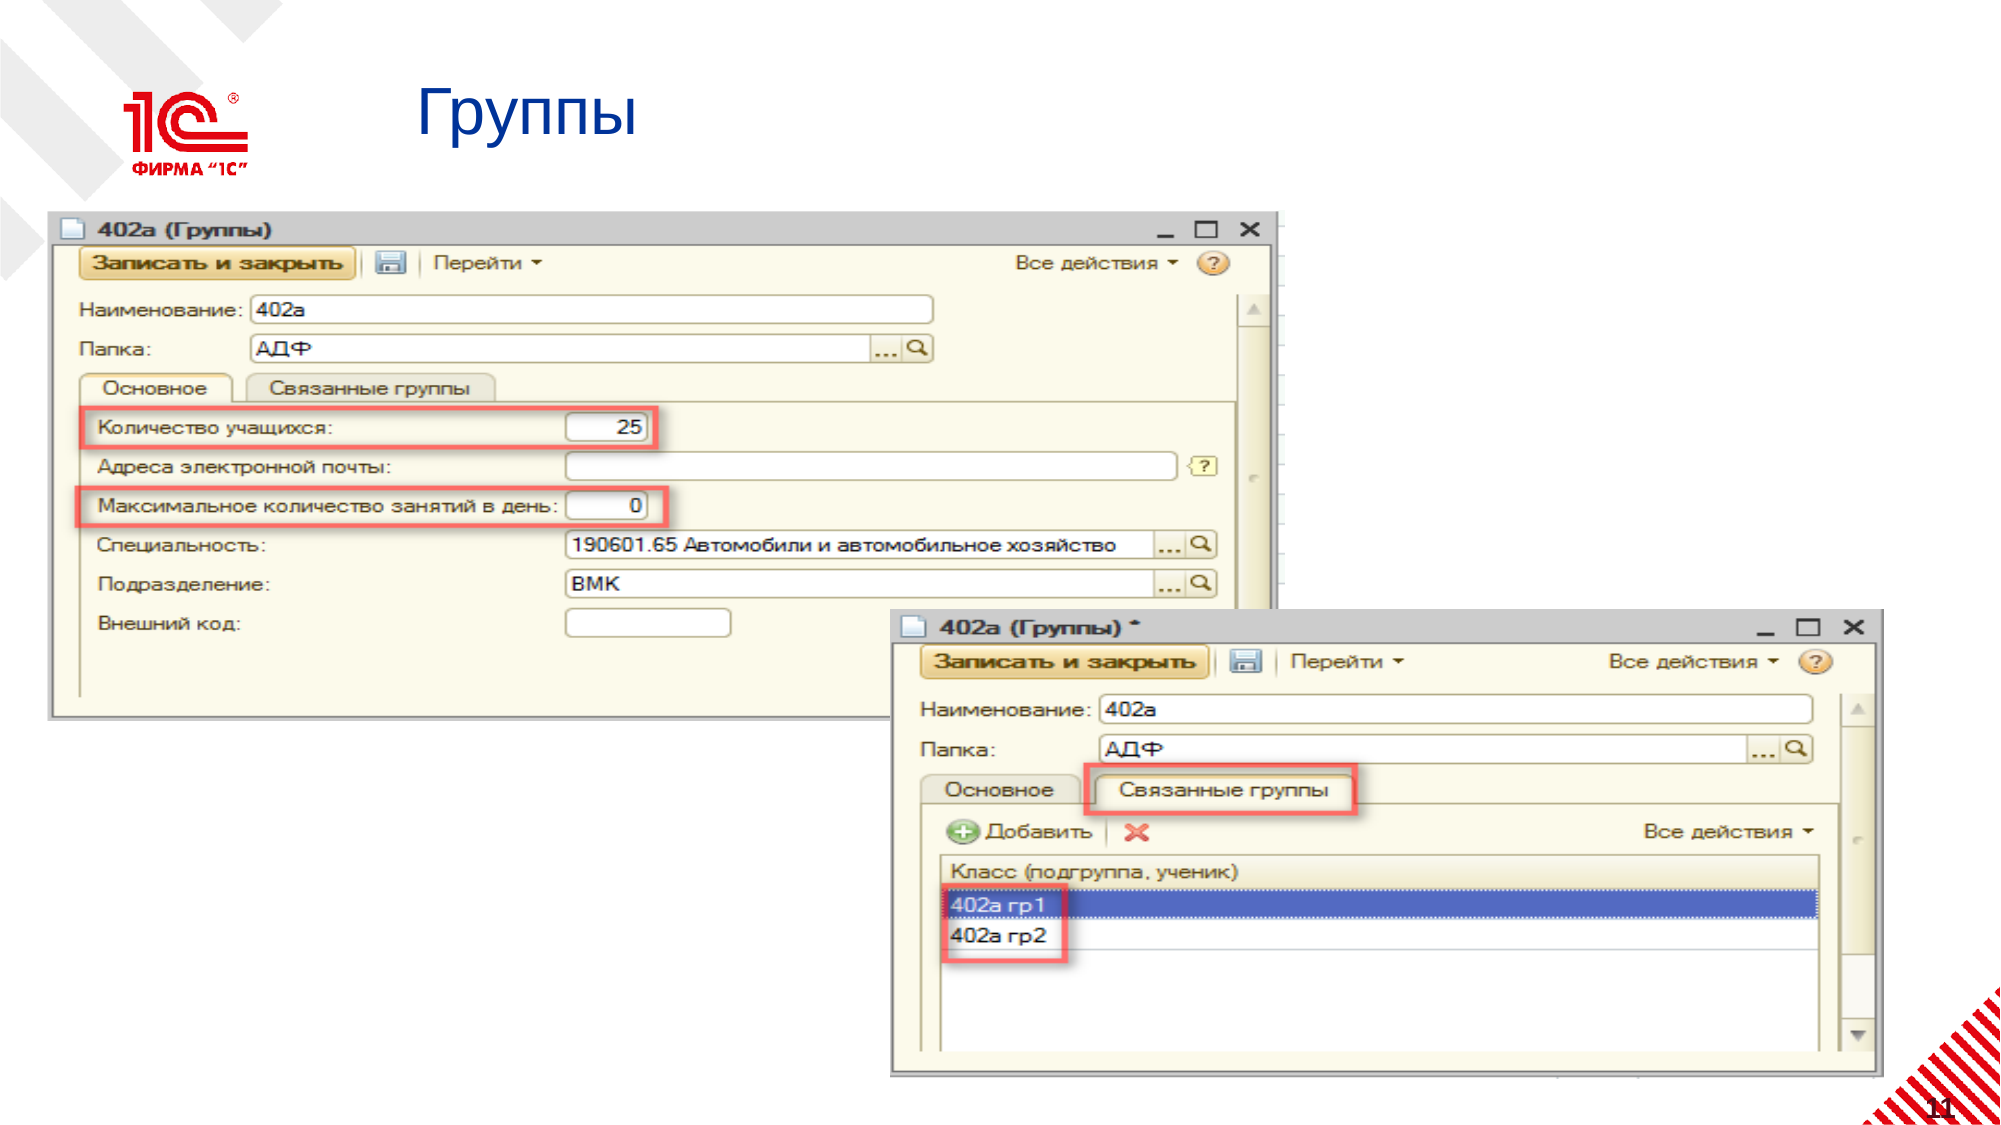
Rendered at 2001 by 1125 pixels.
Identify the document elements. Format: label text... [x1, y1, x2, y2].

text_box 11 [1803, 1082, 1971, 1125]
picture [0, 0, 2000, 1125]
title Группы [401, 18, 1946, 197]
